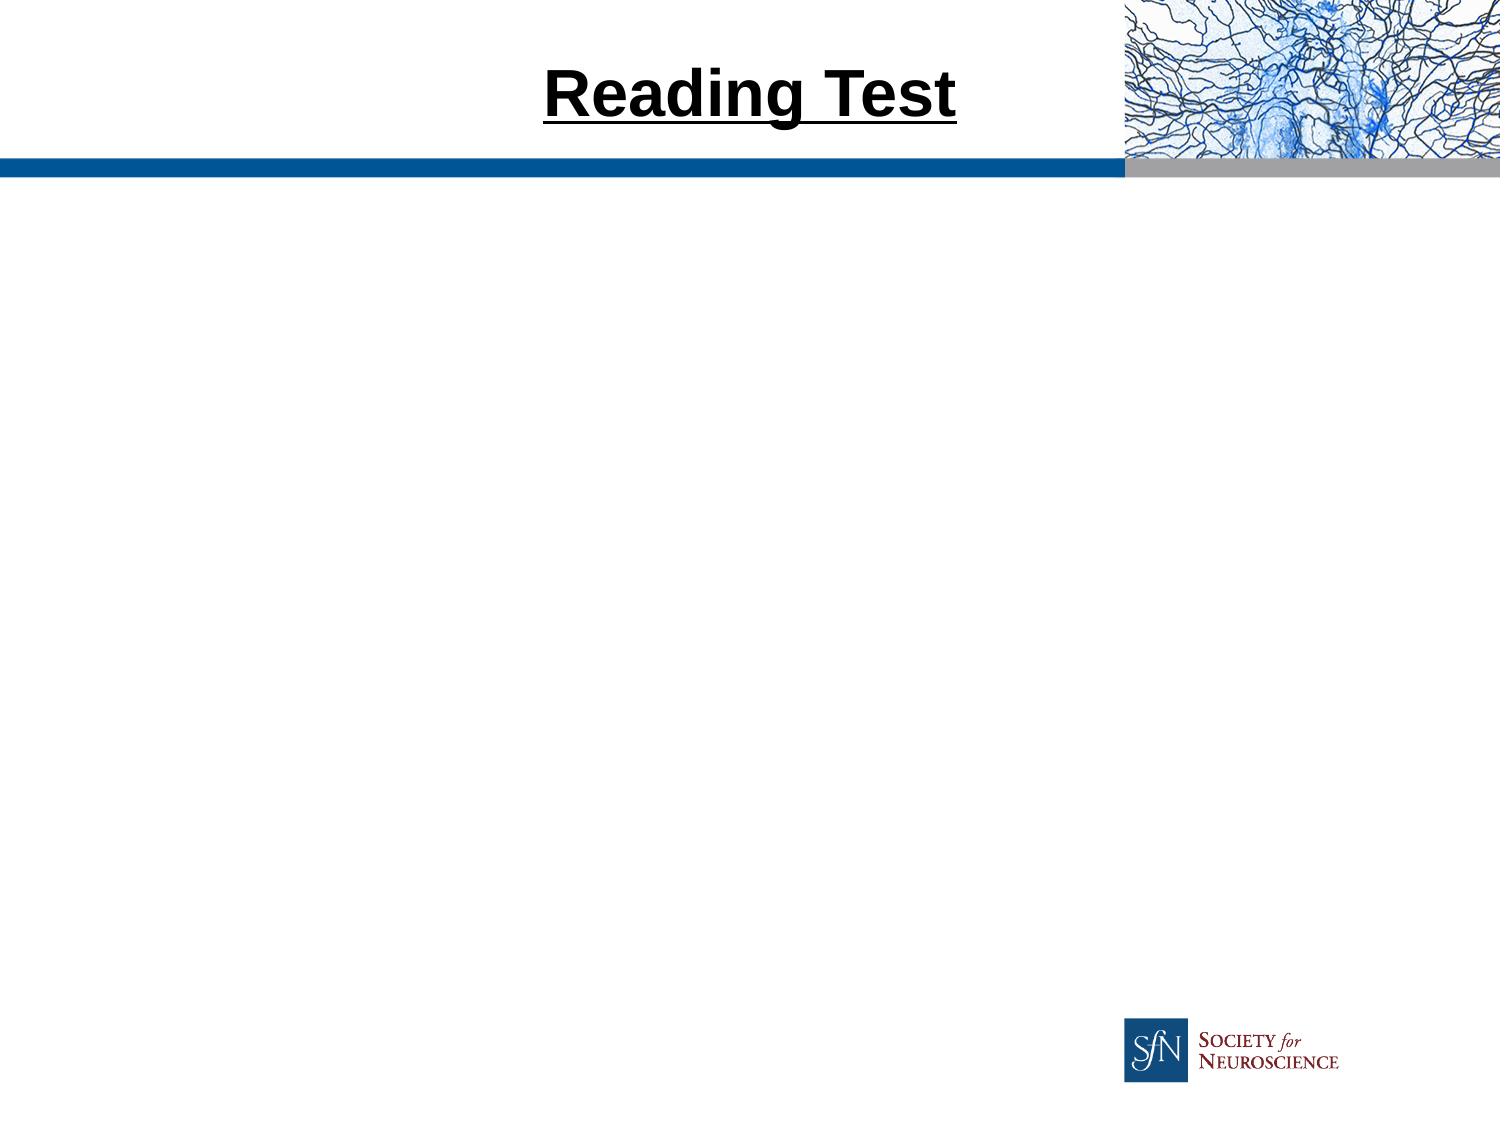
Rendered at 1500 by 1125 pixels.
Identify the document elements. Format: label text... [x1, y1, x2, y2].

picture [0, 0, 1500, 50]
picture [0, 282, 1500, 1125]
title Reading Test [0, 50, 1500, 282]
